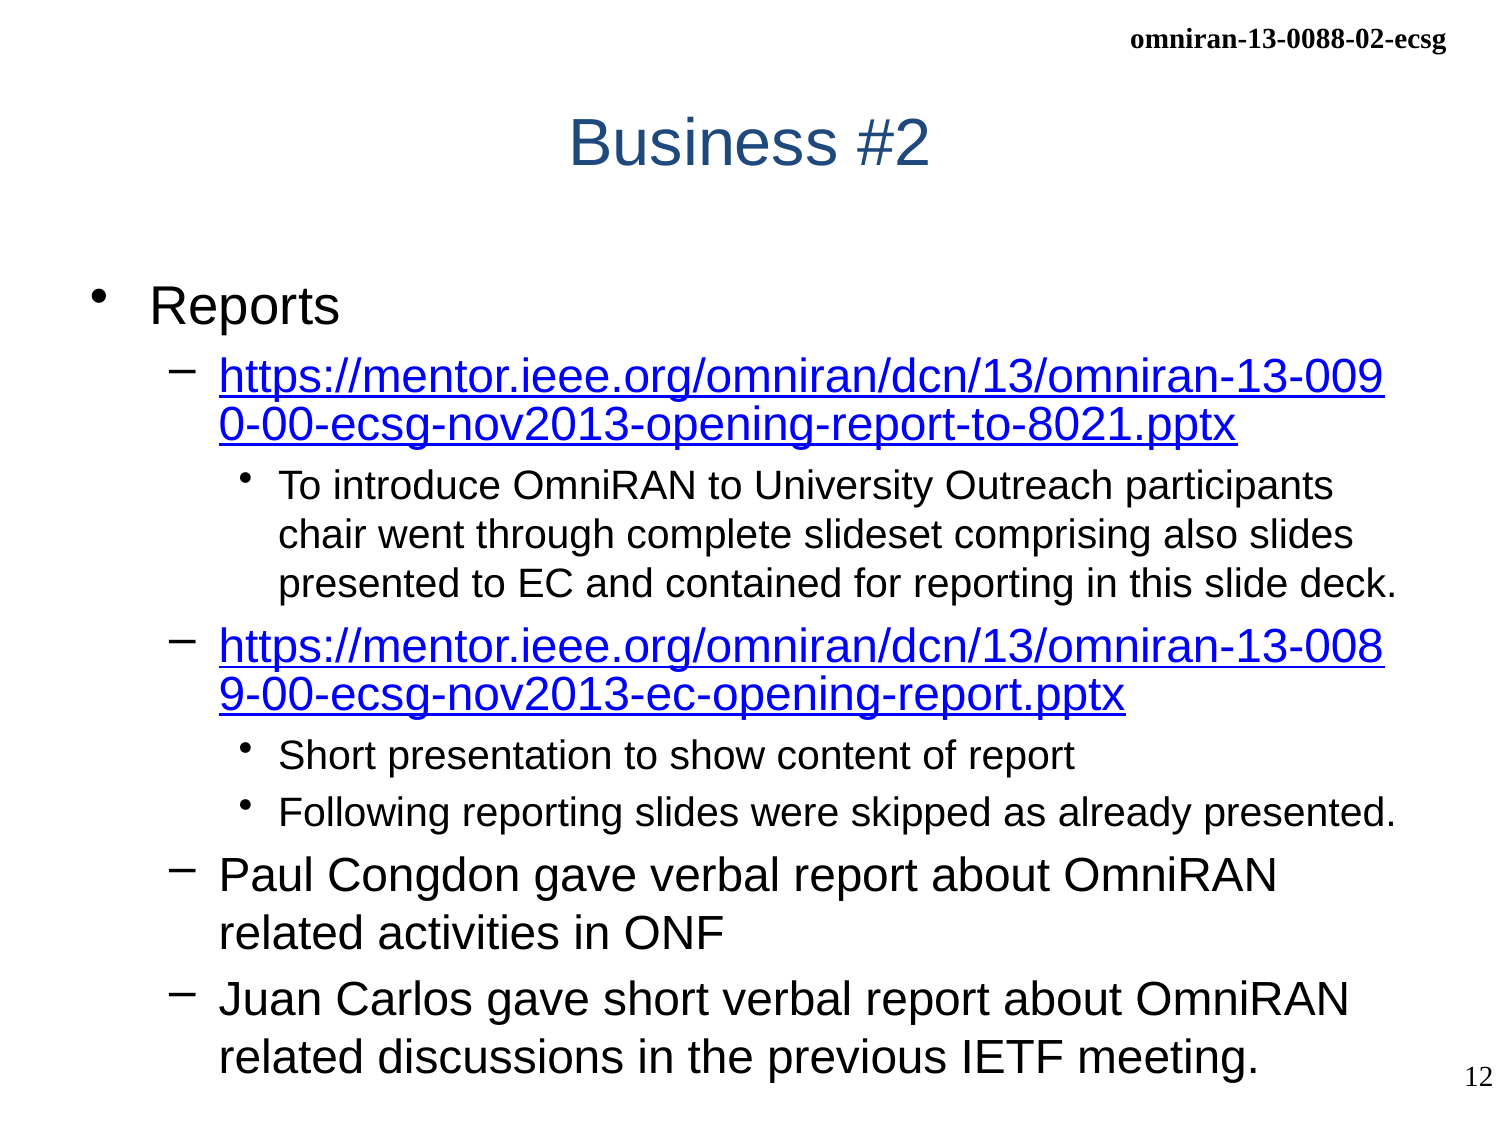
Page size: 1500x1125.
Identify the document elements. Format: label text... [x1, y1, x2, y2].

list Reports https://mentor.ieee.org/omniran/dcn/13/omniran-13-0090-00-ecsg-nov2013-opening-report-to-8021.pptx To introduce OmniRAN to University Outreach participants chair went through complete slideset comprising also slides presented to EC and contained for reporting in this slide deck. https://mentor.ieee.org/omniran/dcn/13/omniran-13-0089-00-ecsg-nov2013-ec-opening-report.pptx Short presentation to show content of report Following reporting slides were skipped as already presented. Paul Congdon gave verbal report about OmniRAN related activities in ONF Juan Carlos gave short verbal report about OmniRAN related discussions in the previous IETF meeting. [75, 262, 1425, 1005]
title Business #2 [75, 45, 1425, 233]
